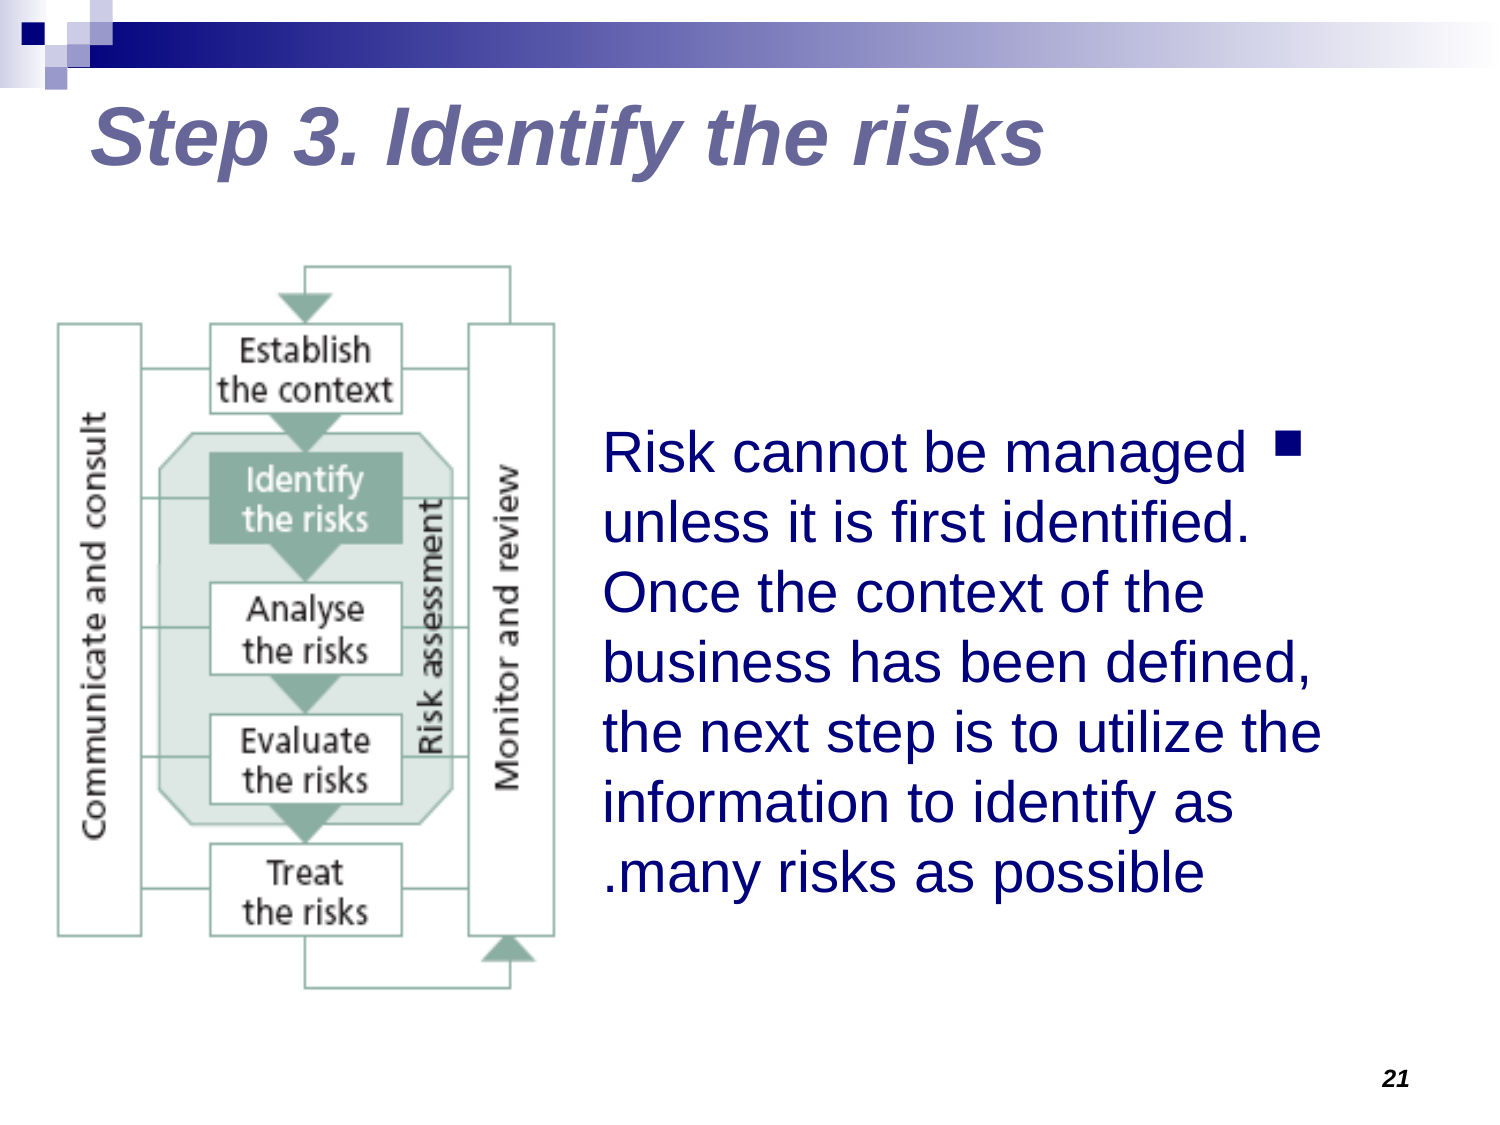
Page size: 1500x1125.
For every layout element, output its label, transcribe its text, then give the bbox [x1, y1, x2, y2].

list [0, 224, 563, 1013]
text_box 21 [1074, 1038, 1425, 1100]
title Step 3. Identify the risks [75, 75, 1425, 225]
list Risk cannot be managed unless it is first identified. Once the context of the business has been defined, the next step is to utilize the information to identify as many risks as possible. [587, 324, 1425, 1038]
